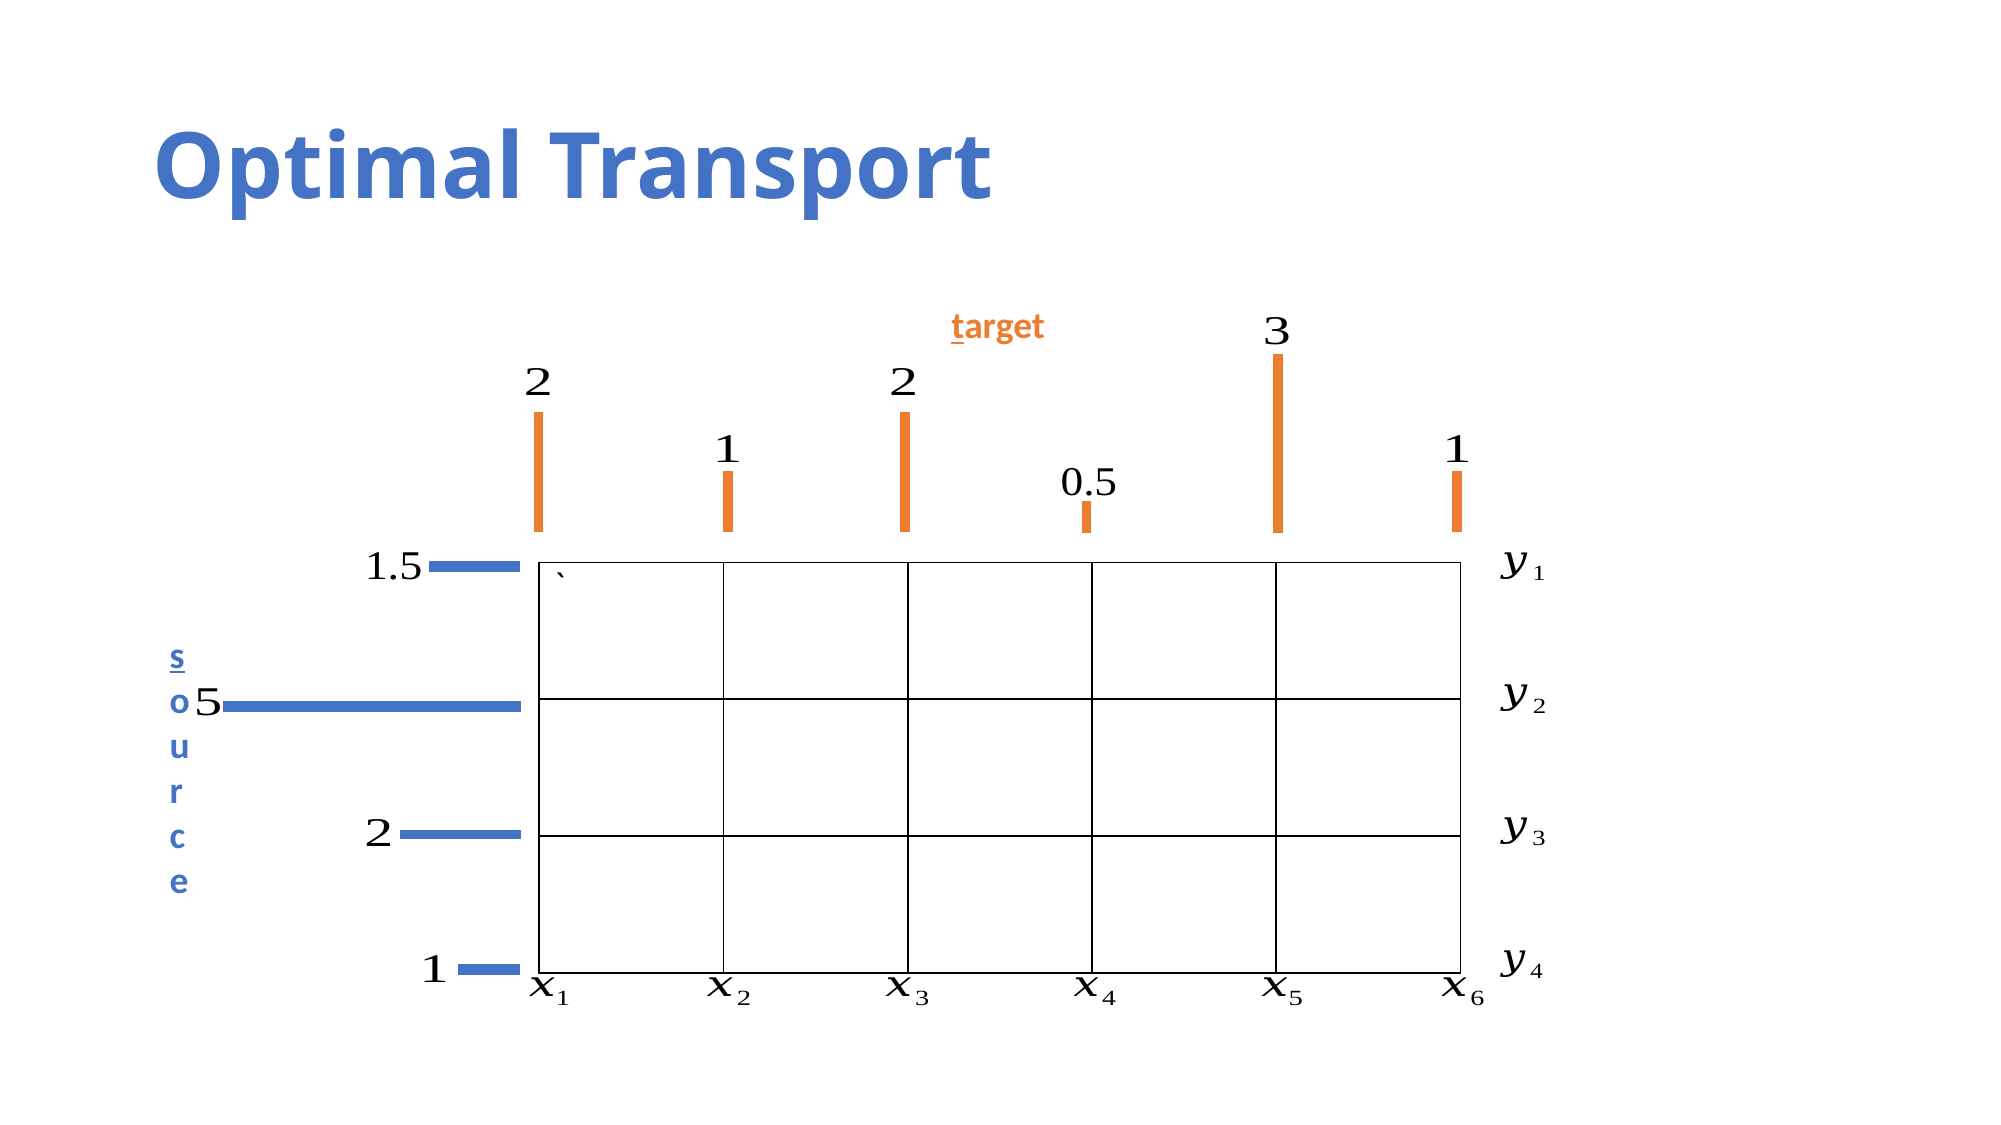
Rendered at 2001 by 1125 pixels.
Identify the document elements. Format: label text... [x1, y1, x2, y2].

text_box source [154, 623, 186, 909]
text_box [723, 471, 733, 532]
table_cell [540, 700, 723, 835]
title Optimal Transport [137, 59, 1863, 278]
table_header [1093, 563, 1275, 698]
table_cell [1277, 837, 1460, 972]
table_cell [1093, 837, 1275, 972]
text_box [534, 412, 543, 532]
text_box [900, 412, 910, 532]
table_cell [540, 837, 723, 972]
table_header ` [540, 563, 723, 698]
text_box [1452, 471, 1462, 532]
text_box [400, 830, 521, 839]
table_cell [1093, 700, 1275, 835]
table_cell [1277, 700, 1460, 835]
text_box [223, 701, 521, 712]
table_cell [909, 837, 1091, 972]
table_cell [724, 700, 907, 835]
text_box [1273, 354, 1283, 533]
table_header [1277, 563, 1460, 698]
table_header [724, 563, 907, 698]
table_cell [909, 700, 1091, 835]
text_box [1082, 501, 1091, 533]
text_box target [936, 294, 1064, 354]
text_box [458, 964, 520, 975]
text_box [429, 561, 520, 572]
table_header [909, 563, 1091, 698]
table_cell [724, 837, 907, 972]
